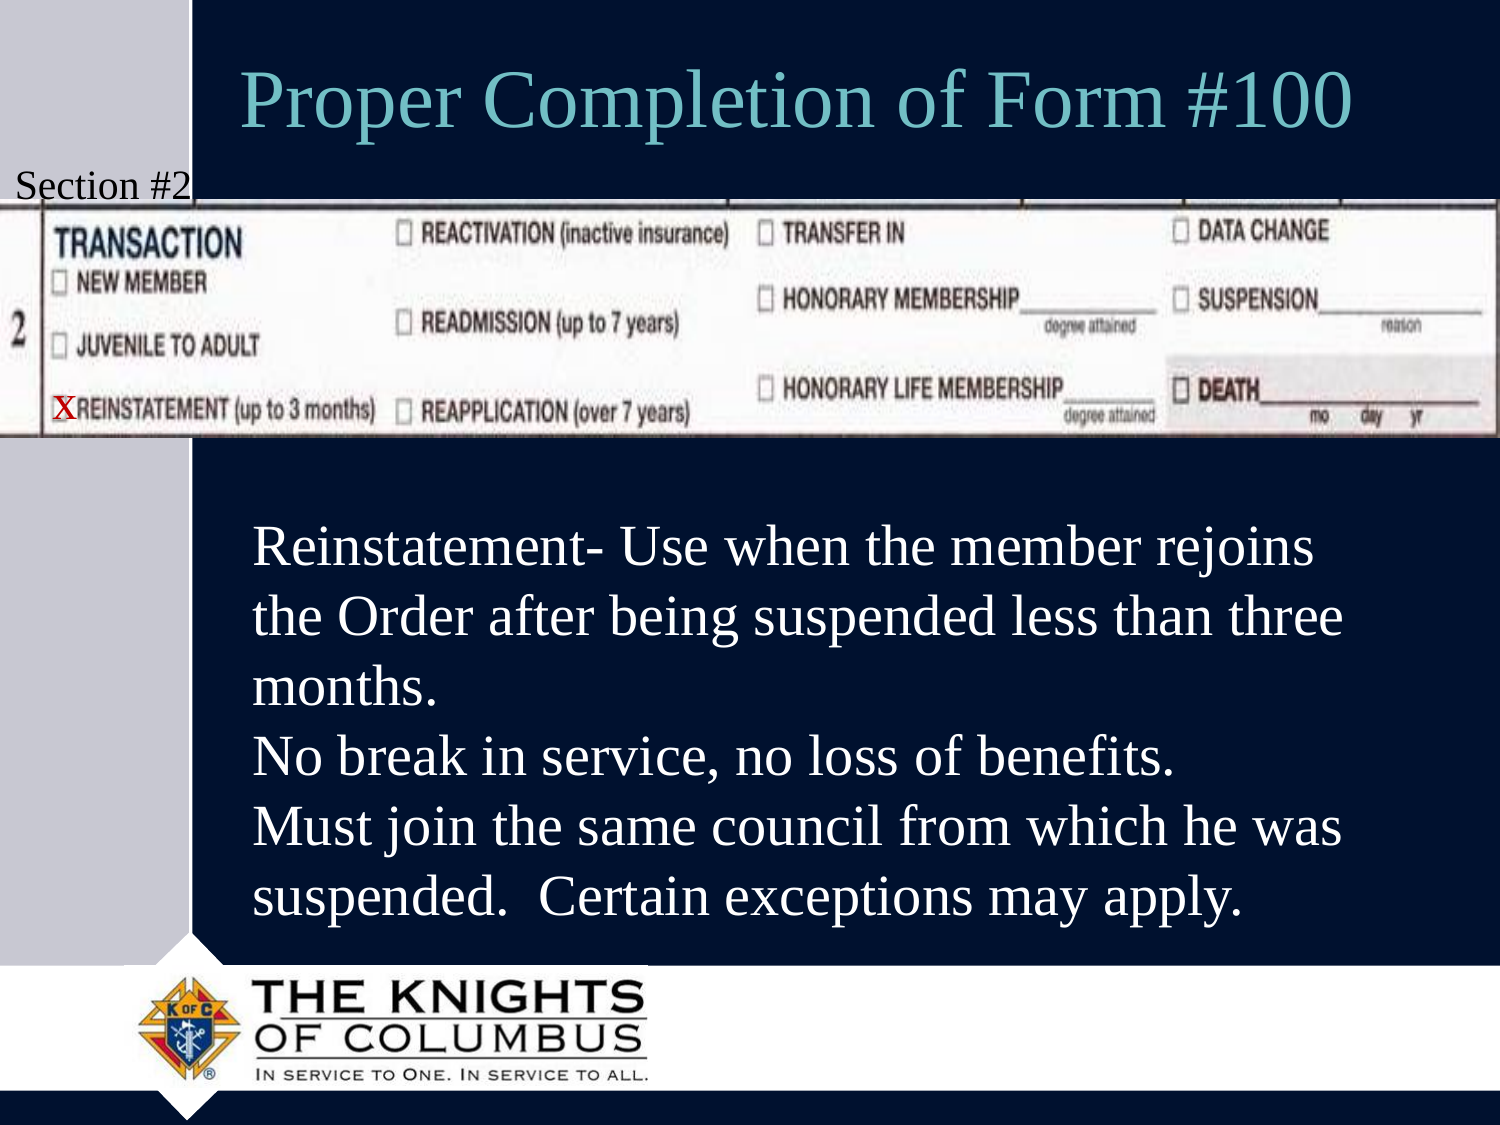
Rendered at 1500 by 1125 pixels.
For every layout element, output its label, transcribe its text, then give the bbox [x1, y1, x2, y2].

text_box [49, 474, 1388, 540]
picture [124, 965, 648, 1088]
title Proper Completion of Form #100 [137, 0, 1438, 188]
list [0, 199, 1500, 438]
text_box Reinstatement- Use when the member rejoins the Order after being suspended less than three months. No break in service, no loss of benefits. Must join the same council from which he was suspended. Certain exceptions may apply. [237, 499, 1400, 935]
text_box Section #2 [0, 149, 350, 198]
